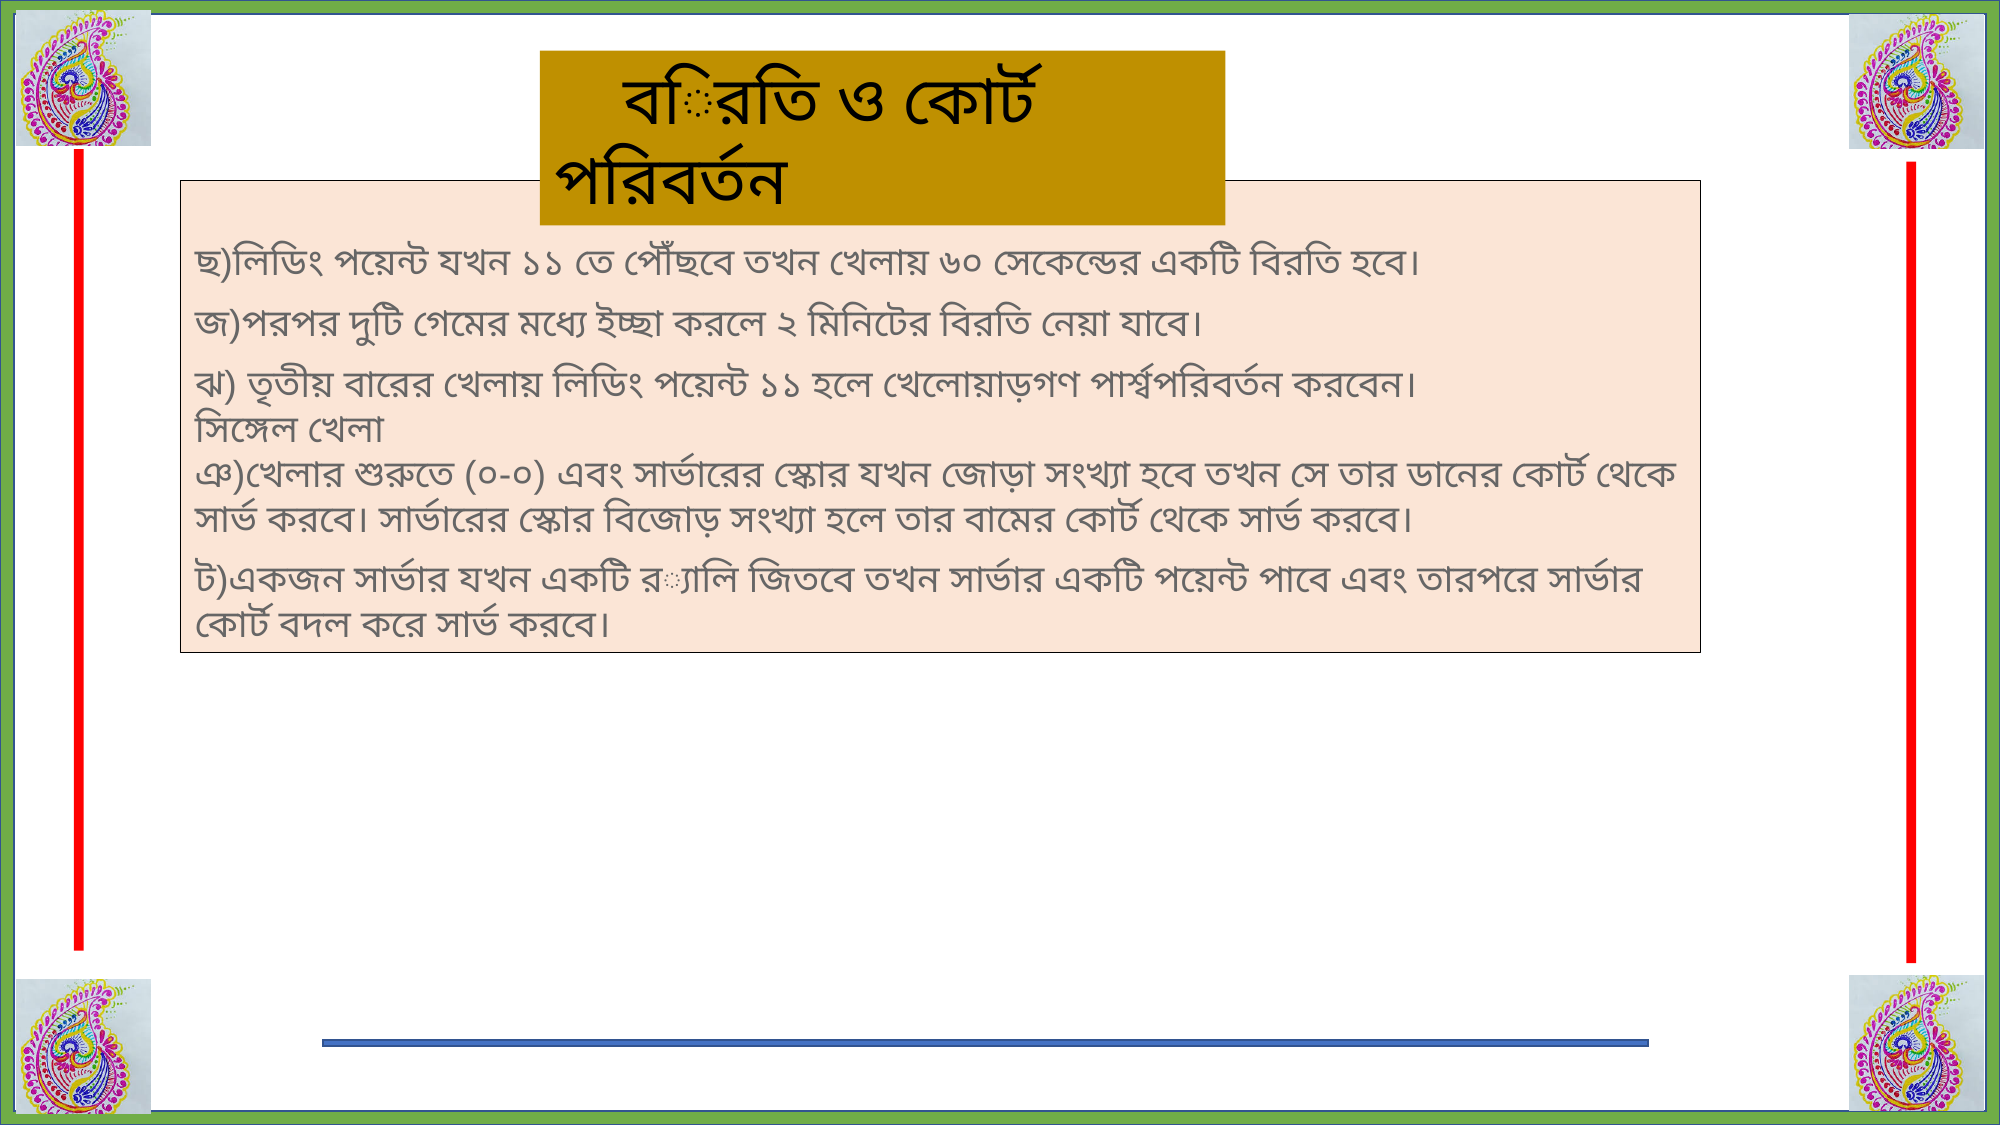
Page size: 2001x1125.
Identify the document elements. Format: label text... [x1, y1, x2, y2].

text_box ছ)লিডিং পয়েন্ট যখন ১১ তে পৌঁছবে তখন খেলায় ৬০ সেকেন্ডের একটি বিরতি হবে। জ)পরপর দুটি গেমের মধ্যে ইচ্ছা করলে ২ মিনিটের বিরতি নেয়া যাবে। ঝ) তৃতীয় বারের খেলায় লিডিং পয়েন্ট ১১ হলে খেলোয়াড়গণ পার্শ্বপরিবর্তন করবেন। সিঙ্গেল খেলা ঞ)খেলার শুরুতে (০-০) এবং সার্ভারের স্কোর যখন জোড়া সংখ্যা হবে তখন সে তার ডানের কোর্ট থেকে সার্ভ করবে। সার্ভারের স্কোর বিজোড় সংখ্যা হলে তার বামের কোর্ট থেকে সার্ভ করবে। ট)একজন সার্ভার যখন একটি র‌্যালি জিতবে তখন সার্ভার একটি পয়েন্ট পাবে এবং তারপরে সার্ভার কোর্ট বদল করে সার্ভ করবে। [179, 180, 1701, 653]
picture [1848, 14, 1984, 150]
text_box বিরতি ও কোর্ট পরিবর্তন [539, 50, 1226, 226]
text_box [0, 0, 2000, 1125]
picture [1848, 975, 1984, 1111]
text_box [322, 1039, 1649, 1047]
picture [16, 979, 151, 1114]
picture [16, 10, 151, 146]
text_box [73, 149, 84, 951]
text_box [1906, 161, 1917, 964]
